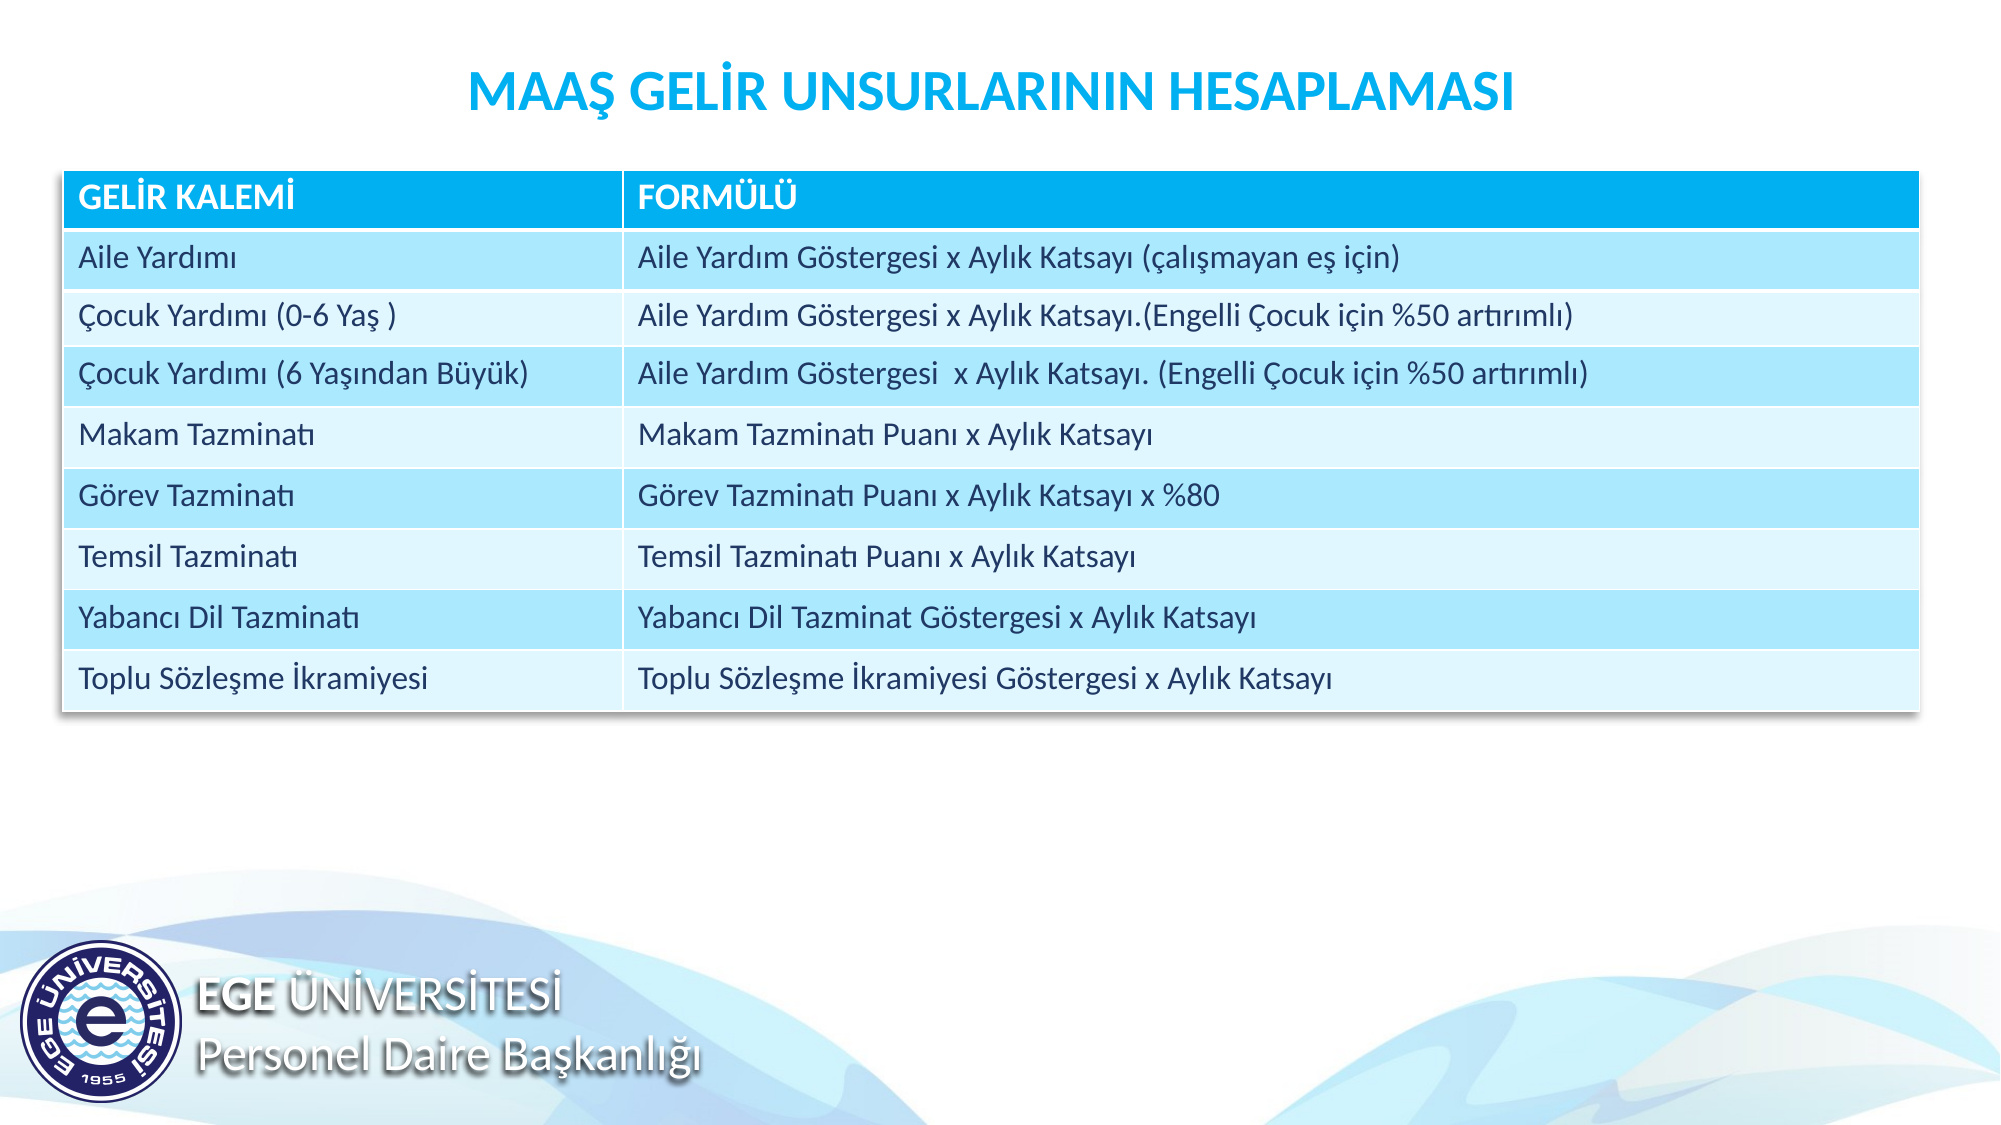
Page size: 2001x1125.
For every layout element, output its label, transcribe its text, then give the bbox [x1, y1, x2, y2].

table_cell Çocuk Yardımı (0-6 Yaş ) [64, 293, 622, 345]
table_cell Toplu Sözleşme İkramiyesi Göstergesi x Aylık Katsayı [624, 651, 1919, 710]
table_cell Toplu Sözleşme İkramiyesi [64, 651, 622, 710]
table_cell Çocuk Yardımı (6 Yaşından Büyük) [64, 347, 622, 406]
picture [0, 0, 2001, 1125]
table_cell Aile Yardımı [64, 232, 622, 289]
table_cell Aile Yardım Göstergesi x Aylık Katsayı (çalışmayan eş için) [624, 232, 1919, 289]
table_cell Makam Tazminatı [64, 408, 622, 467]
table_cell Temsil Tazminatı [64, 530, 622, 589]
table_cell Görev Tazminatı Puanı x Aylık Katsayı x %80 [624, 469, 1919, 528]
table_cell Aile Yardım Göstergesi x Aylık Katsayı.(Engelli Çocuk için %50 artırımlı) [624, 293, 1919, 345]
table_header GELİR KALEMİ [64, 171, 622, 228]
table_cell Yabancı Dil Tazminatı [64, 590, 622, 649]
text_box EGE ÜNİVERSİTESİ Personel Daire Başkanlığı [183, 953, 763, 1089]
table_cell Görev Tazminatı [64, 469, 622, 528]
table_cell Yabancı Dil Tazminat Göstergesi x Aylık Katsayı [624, 590, 1919, 649]
table_cell Temsil Tazminatı Puanı x Aylık Katsayı [624, 530, 1919, 589]
text_box MAAŞ GELİR UNSURLARININ HESAPLAMASI [18, 44, 1965, 130]
table_cell Aile Yardım Göstergesi x Aylık Katsayı. (Engelli Çocuk için %50 artırımlı) [624, 347, 1919, 406]
table_cell Makam Tazminatı Puanı x Aylık Katsayı [624, 408, 1919, 467]
table_header FORMÜLÜ [624, 171, 1919, 228]
